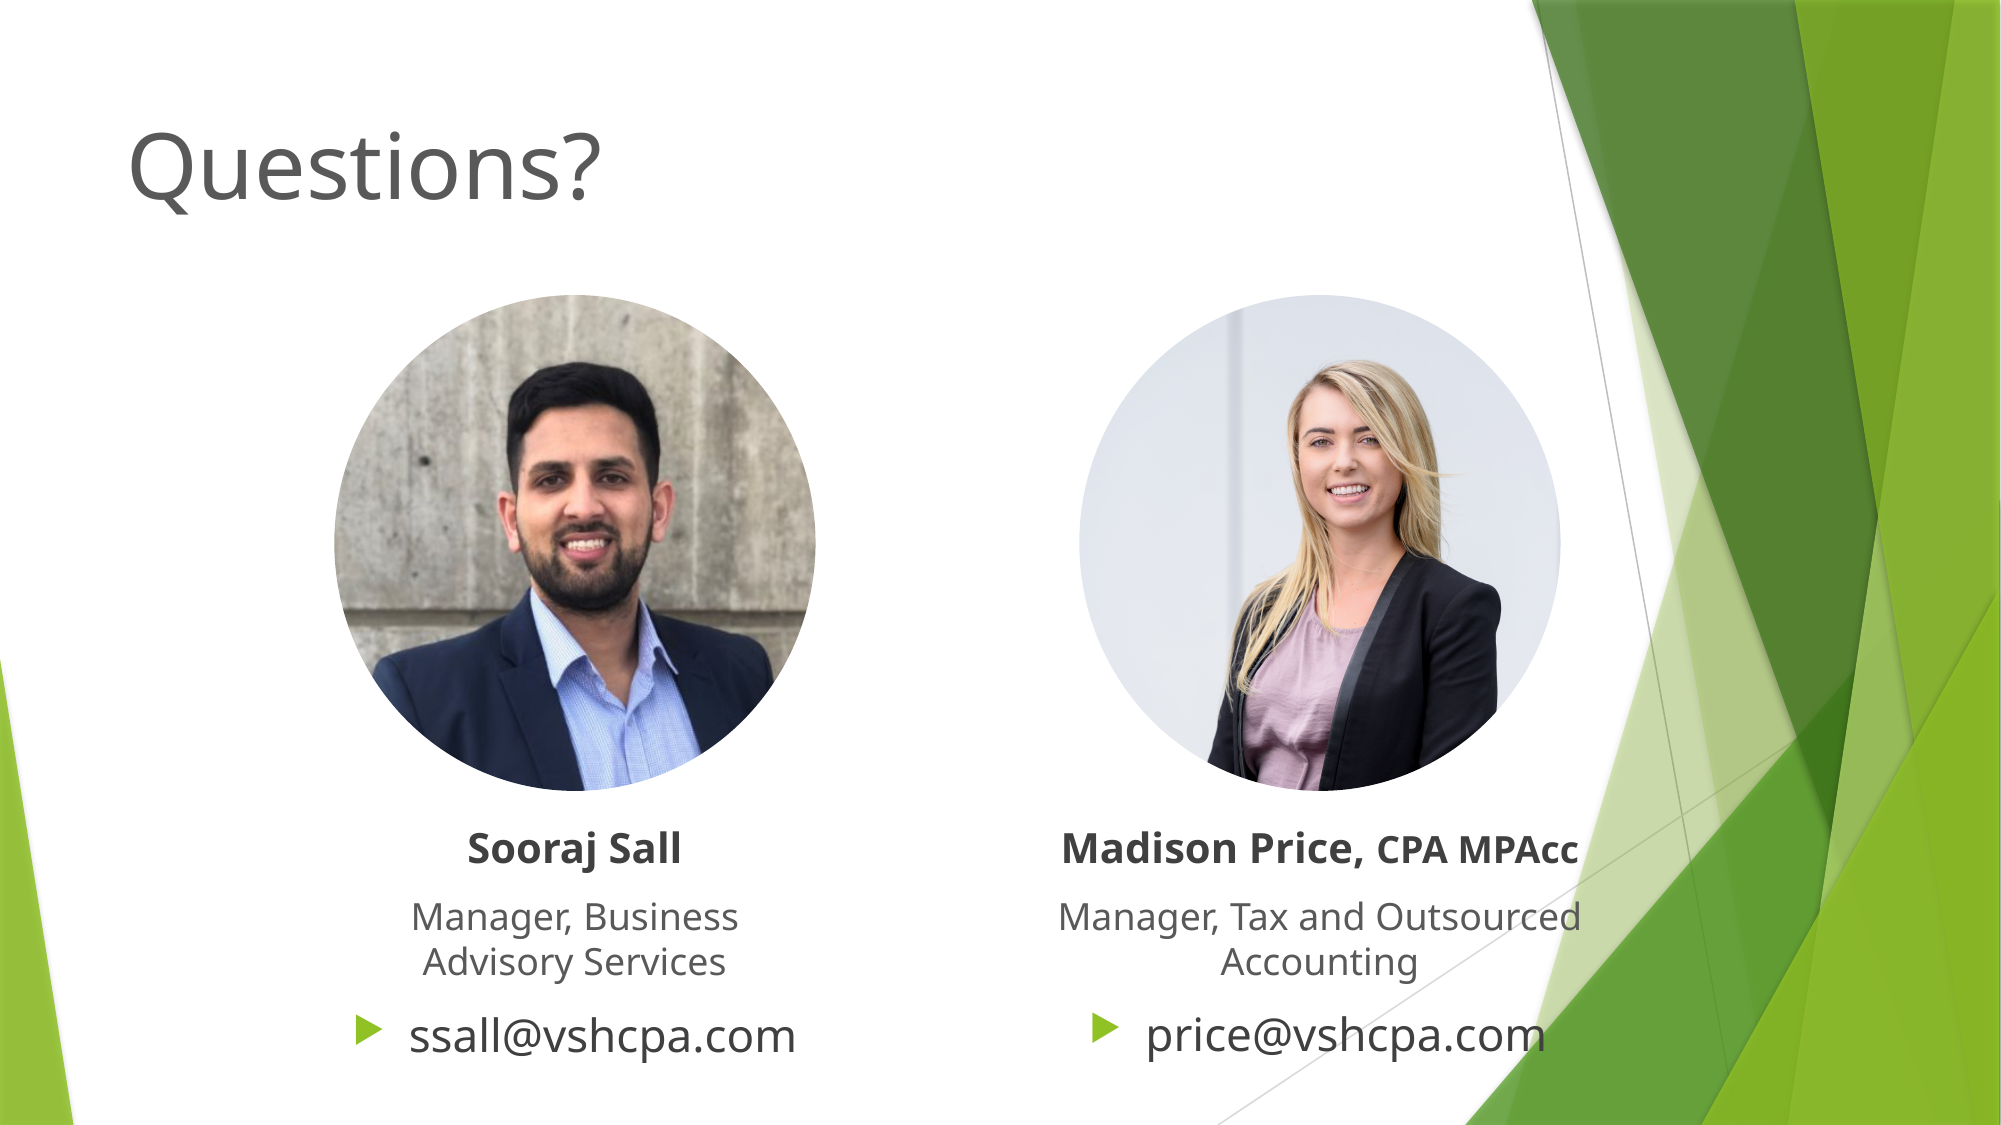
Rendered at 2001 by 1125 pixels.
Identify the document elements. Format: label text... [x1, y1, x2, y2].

picture [1078, 294, 1562, 792]
text_box Madison Price, CPA MPAcc Manager, Tax and Outsourced Accounting [1042, 814, 1598, 1125]
title Questions? [111, 99, 1522, 317]
text_box price@vshcpa.com [1074, 922, 1739, 1125]
list Sooraj Sall Manager, Business Advisory Services [323, 814, 827, 1125]
text_box ssall@vshcpa.com [337, 999, 917, 1125]
picture [333, 294, 817, 792]
